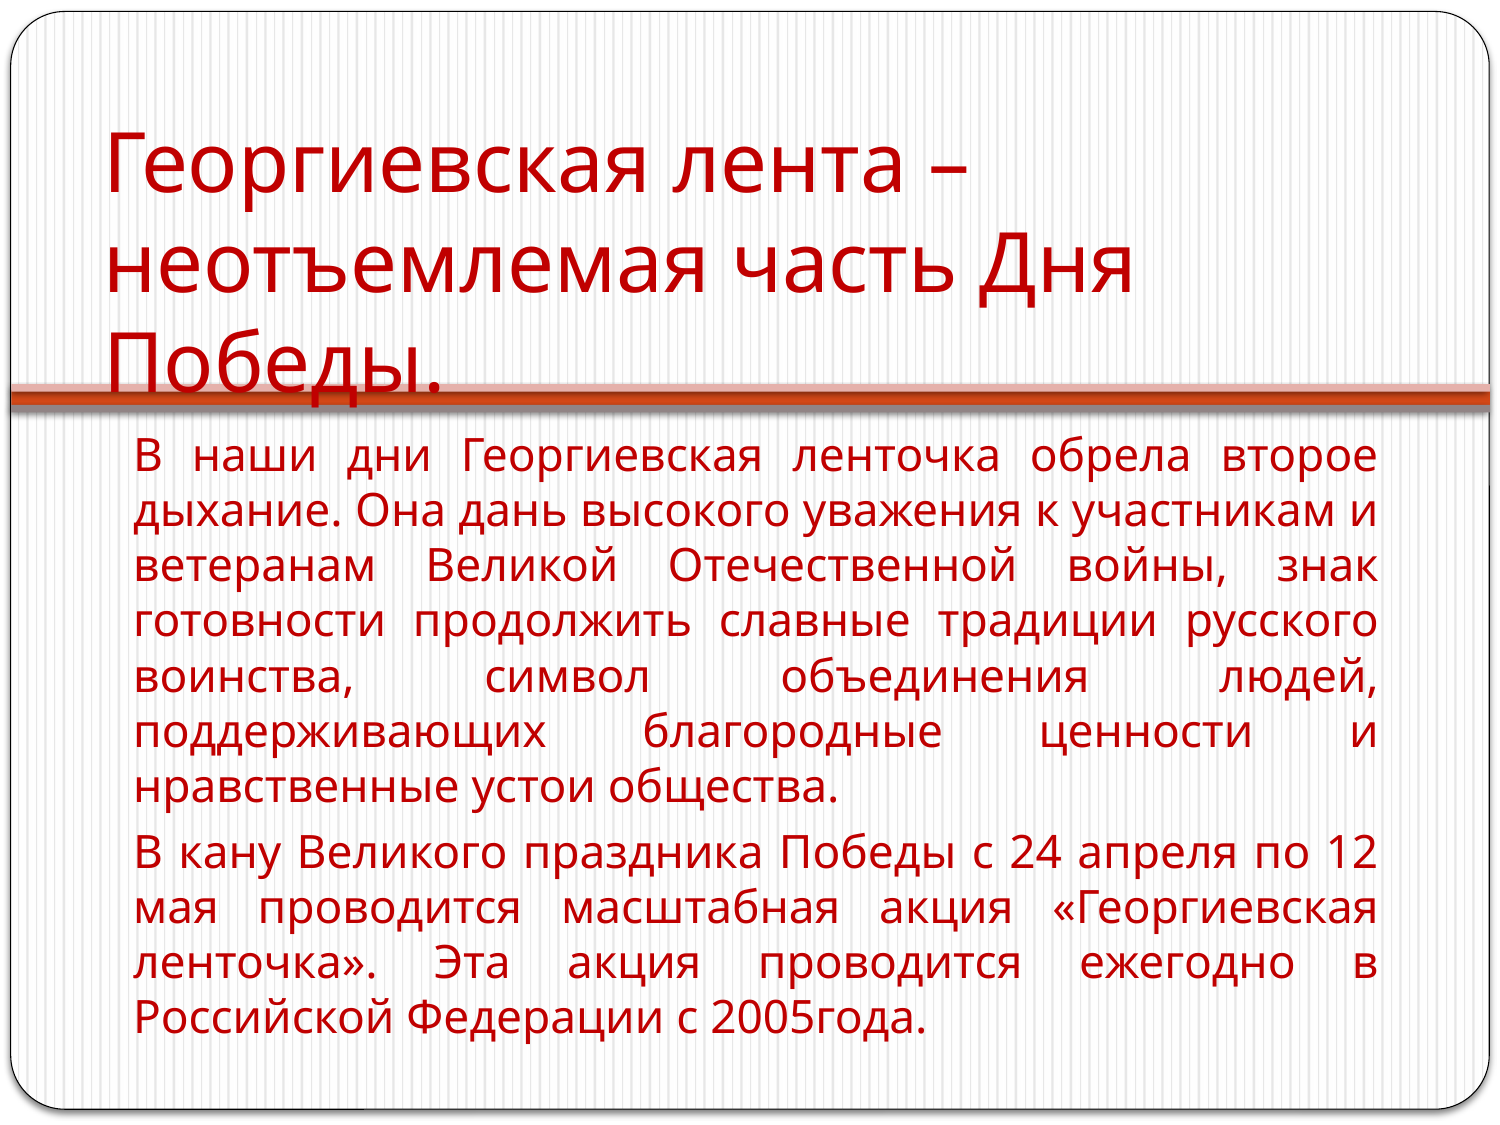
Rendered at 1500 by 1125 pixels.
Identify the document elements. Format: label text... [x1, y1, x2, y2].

text_box Георгиевская лента – неотъемлемая часть Дня Победы. [88, 101, 1436, 417]
list В наши дни Георгиевская ленточка обрела второе дыхание. Она дань высокого уважения к участникам и ветеранам Великой Отечественной войны, знак готовности продолжить славные традиции русского воинства, символ объединения людей, поддерживающих благородные ценности и нравственные устои общества. В кану Великого праздника Победы с 24 апреля по 12 мая проводится масштабная акция «Георгиевская ленточка». Эта акция проводится ежегодно в Российской Федерации с 2005года. [118, 417, 1394, 1059]
